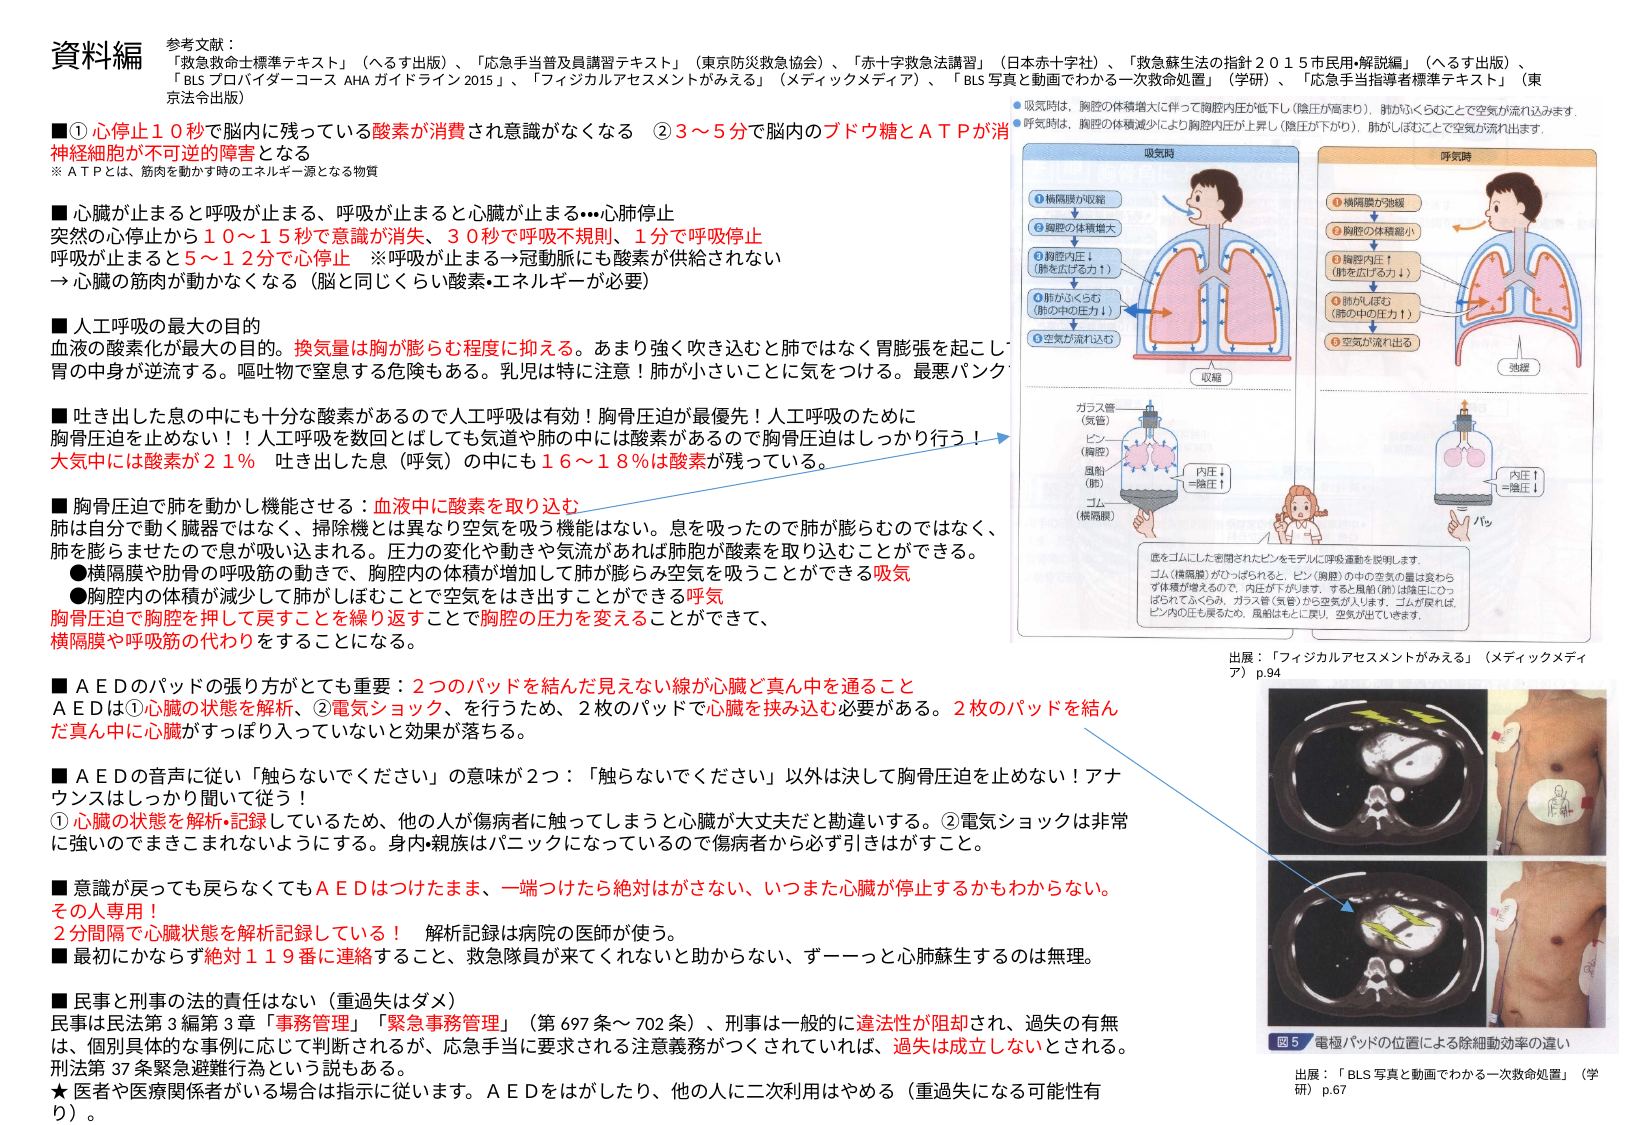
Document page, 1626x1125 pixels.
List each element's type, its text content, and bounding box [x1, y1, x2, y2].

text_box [566, 436, 1010, 515]
text_box 出展：「フィジカルアセスメントがみえる」（メディックメディア）p.94 [1213, 643, 1619, 688]
picture [1256, 679, 1620, 1054]
text_box 資料編 [35, 28, 151, 81]
text_box ■①心停止１０秒で脳内に残っている酸素が消費され意識がなくなる ②３～５分で脳内のブドウ糖とＡＴＰが消費されて 神経細胞が不可逆的障害となる ※ＡＴＰとは、筋肉を動かす時のエネルギー源となる物質 ■心臓が止まると呼吸が止まる、呼吸が止まると心臓が止まる・・・心肺停止 突然の心停止から１０～１５秒で意識が消失、３０秒で呼吸不規則、１分で呼吸停止 呼吸が止まると５～１２分で心停止 ※呼吸が止まる→冠動脈にも酸素が供給されない →心臓の筋肉が動かなくなる（脳と同じくらい酸素・エネルギーが必要） ■人工呼吸の最大の目的 血液の酸素化が最大の目的。換気量は胸が膨らむ程度に抑える。あまり強く吹き込むと肺ではなく胃膨張を起こして 胃の中身が逆流する。嘔吐物で窒息する危険もある。乳児は特に注意！肺が小さいことに気をつける。最悪パンクする。 ■吐き出した息の中にも十分な酸素があるので人工呼吸は有効！胸骨圧迫が最優先！人工呼吸のために 胸骨圧迫を止めない！！人工呼吸を数回とばしても気道や肺の中には酸素があるので胸骨圧迫はしっかり行う！ 大気中には酸素が２１％ 吐き出した息（呼気）の中にも１６～１８％は酸素が残っている。 ■胸骨圧迫で肺を動かし機能させる：血液中に酸素を取り込む 肺は自分で動く臓器ではなく、掃除機とは異なり空気を吸う機能はない。息を吸ったので肺が膨らむのではなく、 肺を膨らませたので息が吸い込まれる。圧力の変化や動きや気流があれば肺胞が酸素を取り込むことができる。 ●横隔膜や肋骨の呼吸筋の動きで、胸腔内の体積が増加して肺が膨らみ空気を吸うことができる吸気 ●胸腔内の体積が減少して肺がしぼむことで空気をはき出すことができる呼気 胸骨圧迫で胸腔を押して戻すことを繰り返すことで胸腔の圧力を変えることができて、 横隔膜や呼吸筋の代わりをすることになる。 ■ＡＥＤのパッドの張り方がとても重要：２つのパッドを結んだ見えない線が心臓ど真ん中を通ること ＡＥＤは①心臓の状態を解析、②電気ショック、を行うため、２枚のパッドで心臓を挟み込む必要がある。２枚のパッドを結んだ真ん中に心臓がすっぽり入っていないと効果が落ちる。 ■ＡＥＤの音声に従い「触らないでください」の意味が２つ：「触らないでください」以外は決して胸骨圧迫を止めない！アナウンスはしっかり聞いて従う！ ①心臓の状態を解析・記録しているため、他の人が傷病者に触ってしまうと心臓が大丈夫だと勘違いする。②電気ショックは非常に強いのでまきこまれないようにする。身内・親族はパニックになっているので傷病者から必ず引きはがすこと。 ■意識が戻っても戻らなくてもＡＥＤはつけたまま、一端つけたら絶対はがさない、いつまた心臓が停止するかもわからない。その人専用！ ２分間隔で心臓状態を解析記録している！ 解析記録は病院の医師が使う。 ■最初にかならず絶対１１９番に連絡すること、救急隊員が来てくれないと助からない、ずーーっと心肺蘇生するのは無理。 ■民事と刑事の法的責任はない（重過失はダメ） 民事は民法第3編第3章「事務管理」「緊急事務管理」（第697条～702条）、刑事は一般的に違法性が阻却され、過失の有無は、個別具体的な事例に応じて判断されるが、応急手当に要求される注意義務がつくされていれば、過失は成立しないとされる。刑法第37条緊急避難行為という説もある。 ★医者や医療関係者がいる場合は指示に従います。ＡＥＤをはがしたり、他の人に二次利用はやめる（重過失になる可能性有り）。 [35, 111, 1149, 1108]
text_box 出展：「BLS写真と動画でわかる一次救命処置」（学研）p.67 [1279, 1059, 1624, 1105]
picture [1009, 96, 1603, 644]
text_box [1084, 727, 1355, 913]
text_box 参考文献： 「救急救命士標準テキスト」（へるす出版）、「応急手当普及員講習テキスト」（東京防災救急協会）、「赤十字救急法講習」（日本赤十字社）、「救急蘇生法の指針２０１５市民用・解説編」（へるす出版）、「BLSプロバイダーコース AHAガイドライン2015」、「フィジカルアセスメントがみえる」（メディックメディア）、 「BLS写真と動画でわかる一次救命処置」（学研）、 「応急手当指導者標準テキスト」（東京法令出版） [151, 28, 1568, 114]
